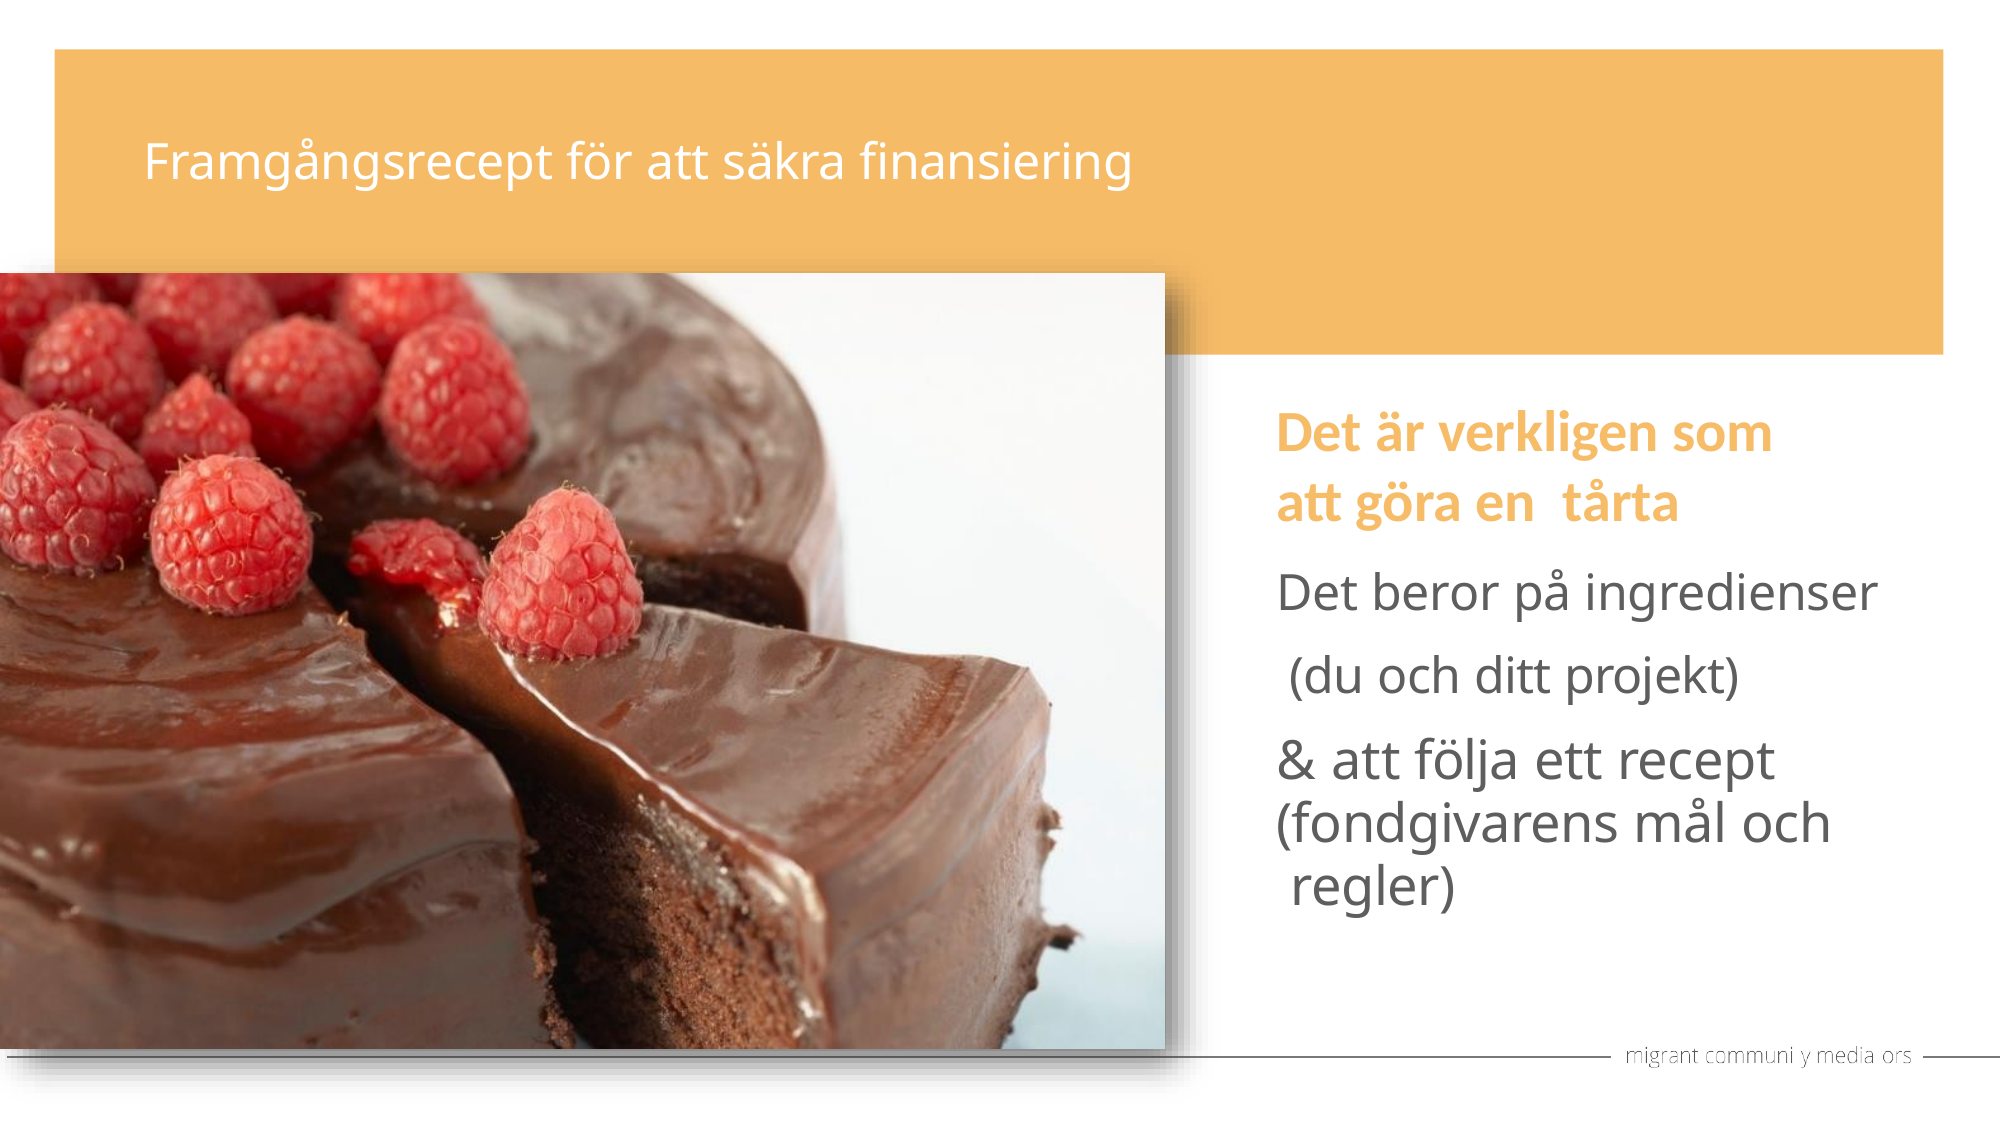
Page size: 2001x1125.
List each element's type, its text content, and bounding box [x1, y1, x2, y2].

text_box [54, 49, 1944, 355]
title Framgångsrecept för att säkra finansiering [141, 127, 1154, 240]
text_box Det är verkligen som att göra en tårta Det beror på ingredienser (du och ditt projekt) & att följa ett recept (fondgivarens mål och regler) [1274, 391, 1889, 916]
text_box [0, 241, 1227, 1111]
picture [1626, 1046, 1911, 1068]
